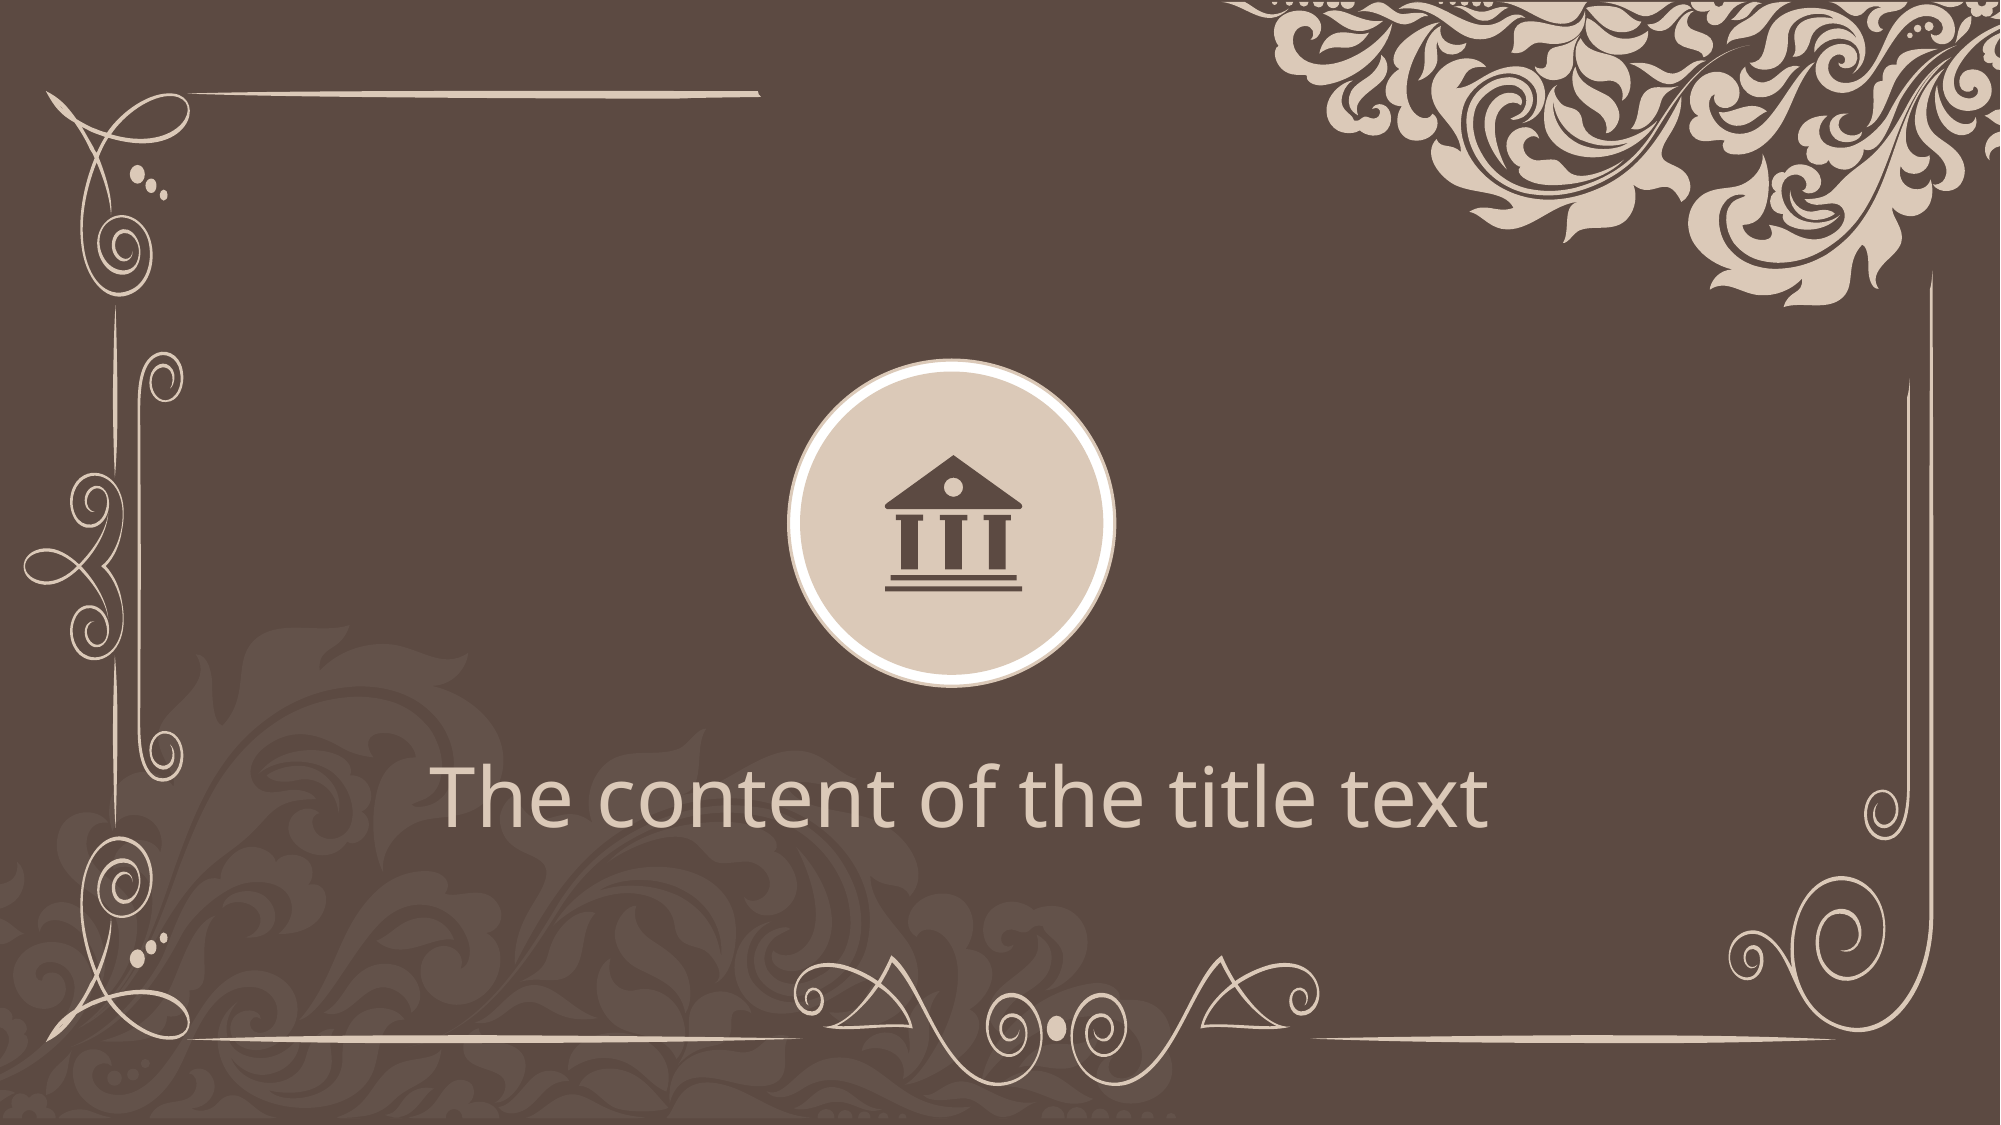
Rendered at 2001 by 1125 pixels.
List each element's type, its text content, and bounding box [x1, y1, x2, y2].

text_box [788, 360, 1115, 687]
text_box The content of the title text [415, 737, 1632, 852]
